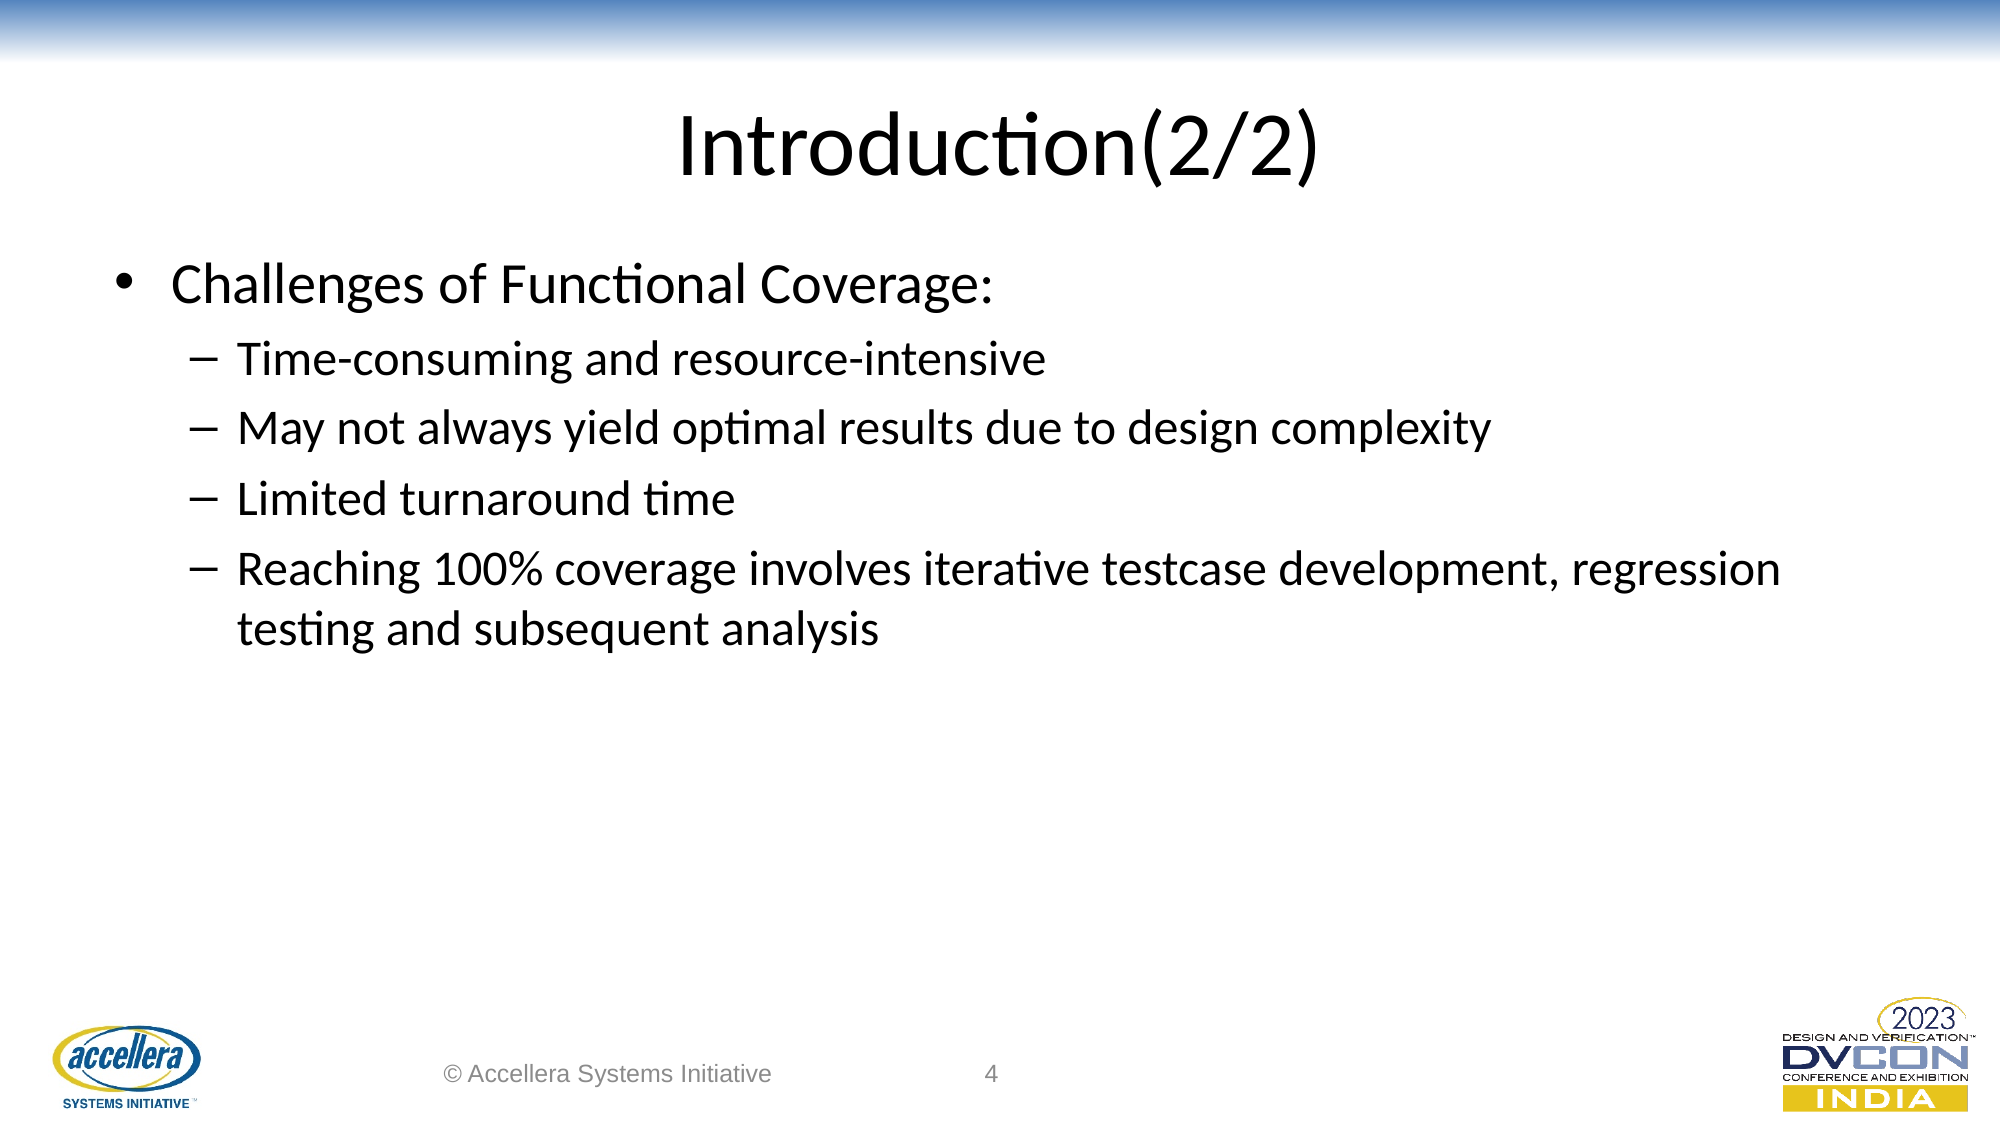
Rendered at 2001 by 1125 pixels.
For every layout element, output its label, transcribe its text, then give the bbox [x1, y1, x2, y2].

picture [1782, 996, 1976, 1112]
title Introduction(2/2) [99, 45, 1900, 233]
footer © Accellera Systems Initiative [366, 1042, 800, 1103]
picture [48, 1021, 204, 1112]
slide_number 4 [800, 1042, 1184, 1103]
list Challenges of Functional Coverage: Time-consuming and resource-intensive May not always yield optimal results due to design complexity Limited turnaround time Reaching 100% coverage involves iterative testcase development, regression testing and subsequent analysis [99, 237, 1900, 975]
